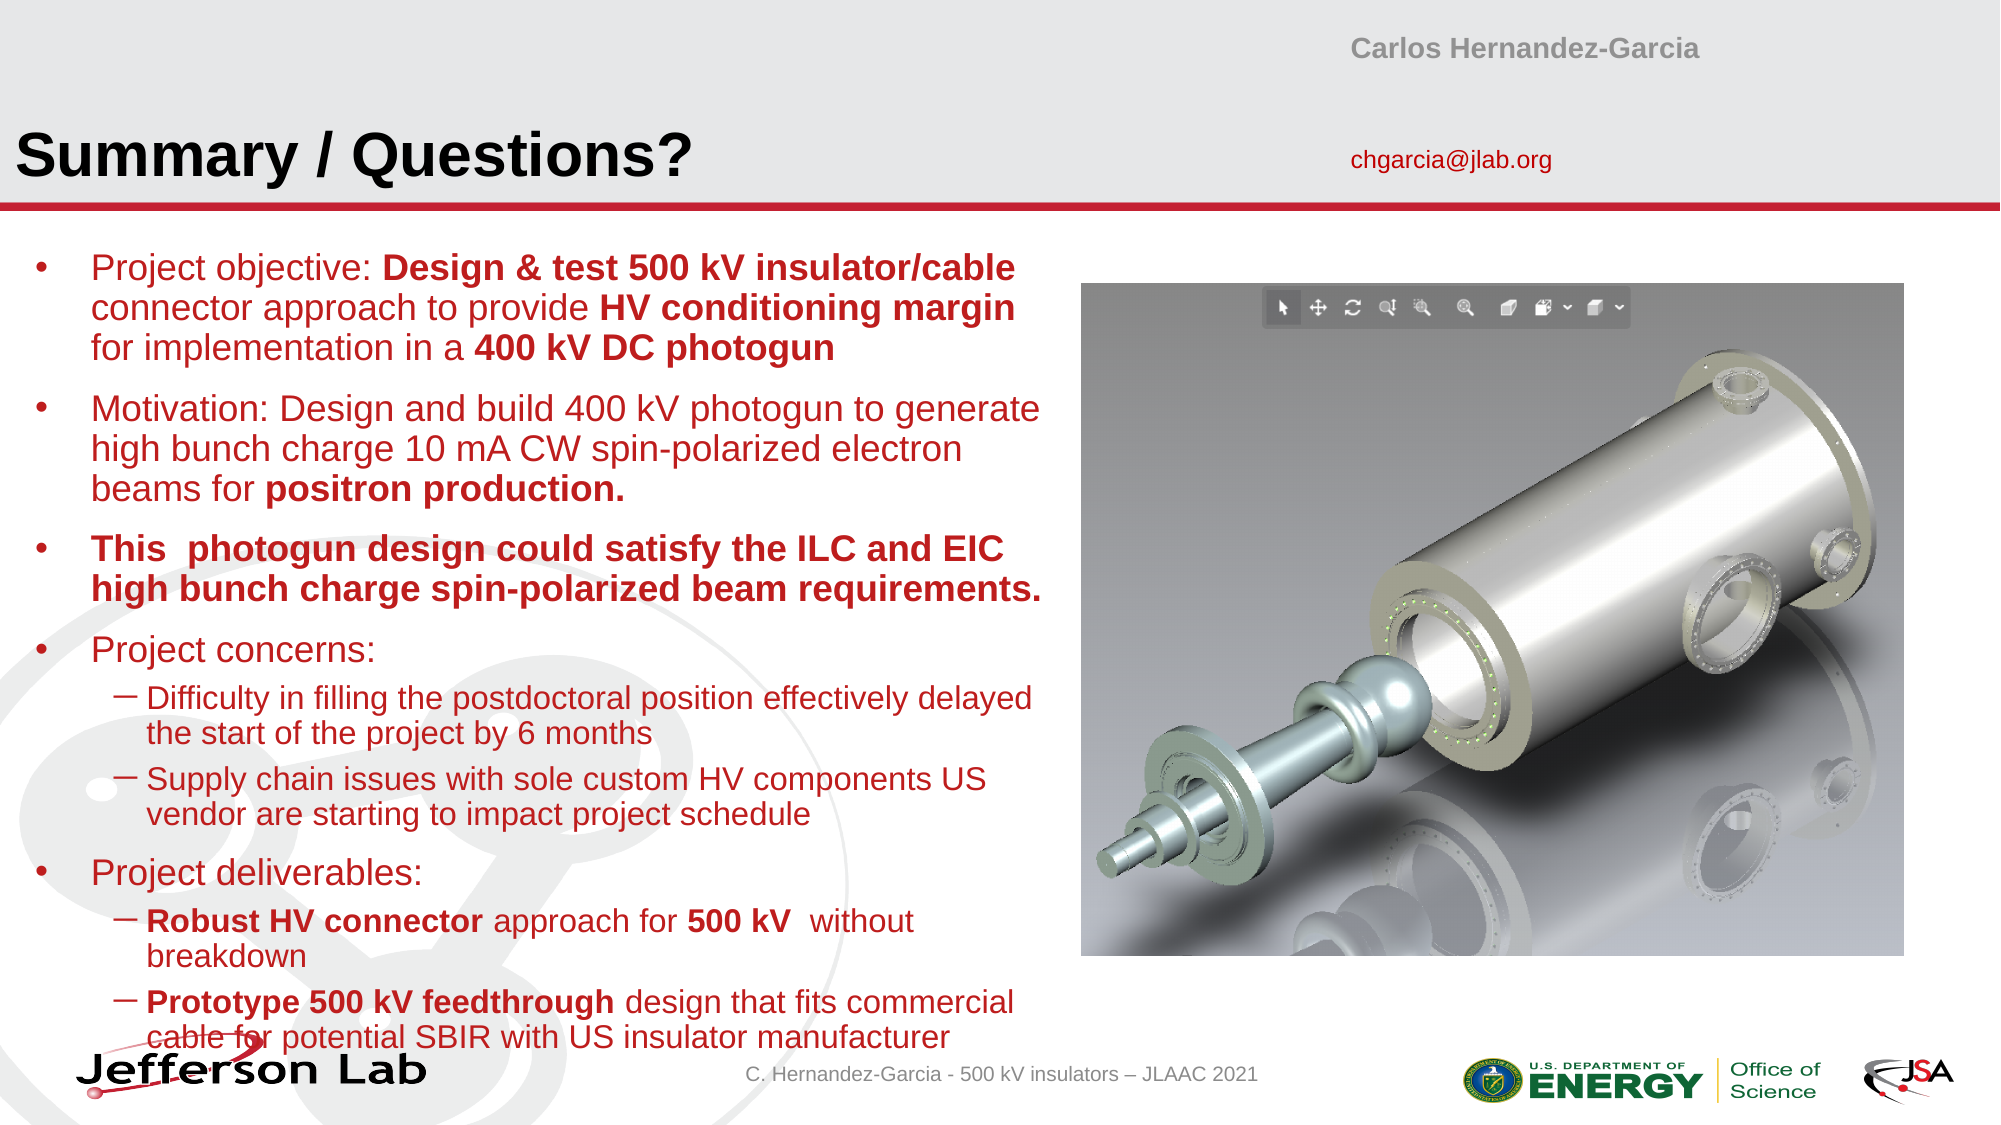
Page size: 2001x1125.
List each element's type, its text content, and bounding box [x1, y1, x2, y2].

list chgarcia@jlab.org [1335, 139, 1970, 185]
title Summary / Questions? [0, 0, 1336, 198]
picture [0, 482, 882, 1125]
slide_number C. Hernandez-Garcia - 500 kV insulators – JLAAC 2021 [730, 1042, 1398, 1103]
list Carlos Hernandez-Garcia [1335, 25, 1970, 130]
picture [1463, 1058, 1821, 1103]
list Project objective: Design & test 500 kV insulator/cable connector approach to provide HV conditioning margin for implementation in a 400 kV DC photogun Motivation: Design and build 400 kV photogun to generate high bunch charge 10 mA CW spin-polarized electron beams for positron production. This photogun design could satisfy the ILC and EIC high bunch charge spin-polarized beam requirements. Project concerns: Difficulty in filling the postdoctoral position effectively delayed the start of the project by 6 months Supply chain issues with sole custom HV components US vendor are starting to impact project schedule Project deliverables: Robust HV connector approach for 500 kV without breakdown Prototype 500 kV feedthrough design that fits commercial cable for potential SBIR with US insulator manufacturer [20, 241, 1075, 1068]
picture [1080, 283, 1904, 956]
picture [1864, 1059, 1954, 1105]
